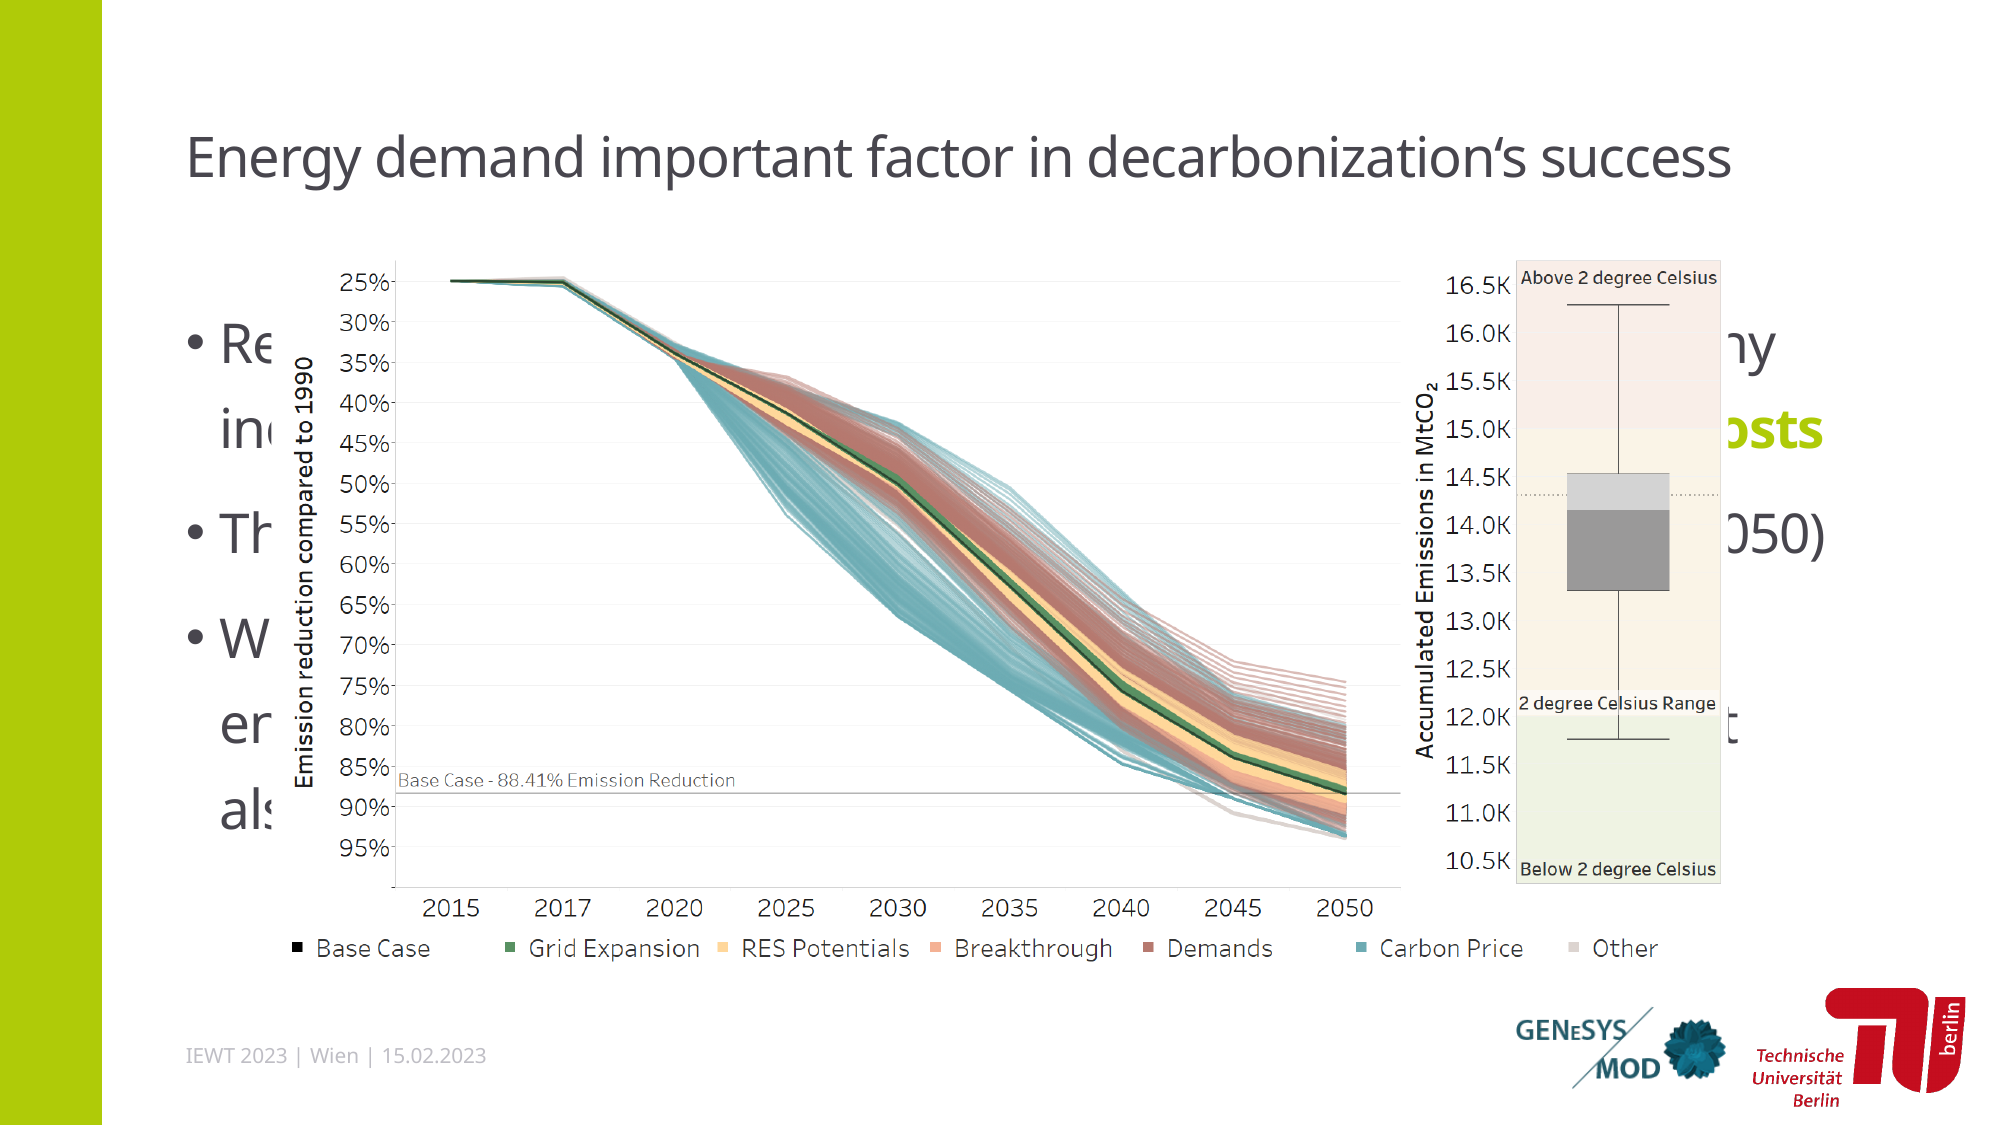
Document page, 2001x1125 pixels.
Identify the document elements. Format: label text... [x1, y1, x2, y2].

picture [271, 251, 1729, 973]
picture [1753, 988, 1966, 1107]
list Reducing energy demand shows the strongest effect on many indicators like emissions, installed capacities and system costs These effects are most pronounced in the long-term (2040-2050) While efficiency improvements can play a role in reducing energy demand, sufficiency proves to be more effective but also more difficult to target as a policy or decision maker [170, 280, 271, 973]
picture [1516, 994, 1728, 1101]
title Energy demand important factor in decarbonization‘s success [170, 93, 1830, 226]
footer IEWT 2023 | Wien | 15.02.2023 [170, 1026, 1089, 1088]
list Reducing energy demand shows the strongest effect on many indicators like emissions, installed capacities and system costs These effects are most pronounced in the long-term (2040-2050) While efficiency improvements can play a role in reducing energy demand, sufficiency proves to be more effective but also more difficult to target as a policy or decision maker [1729, 280, 1857, 973]
